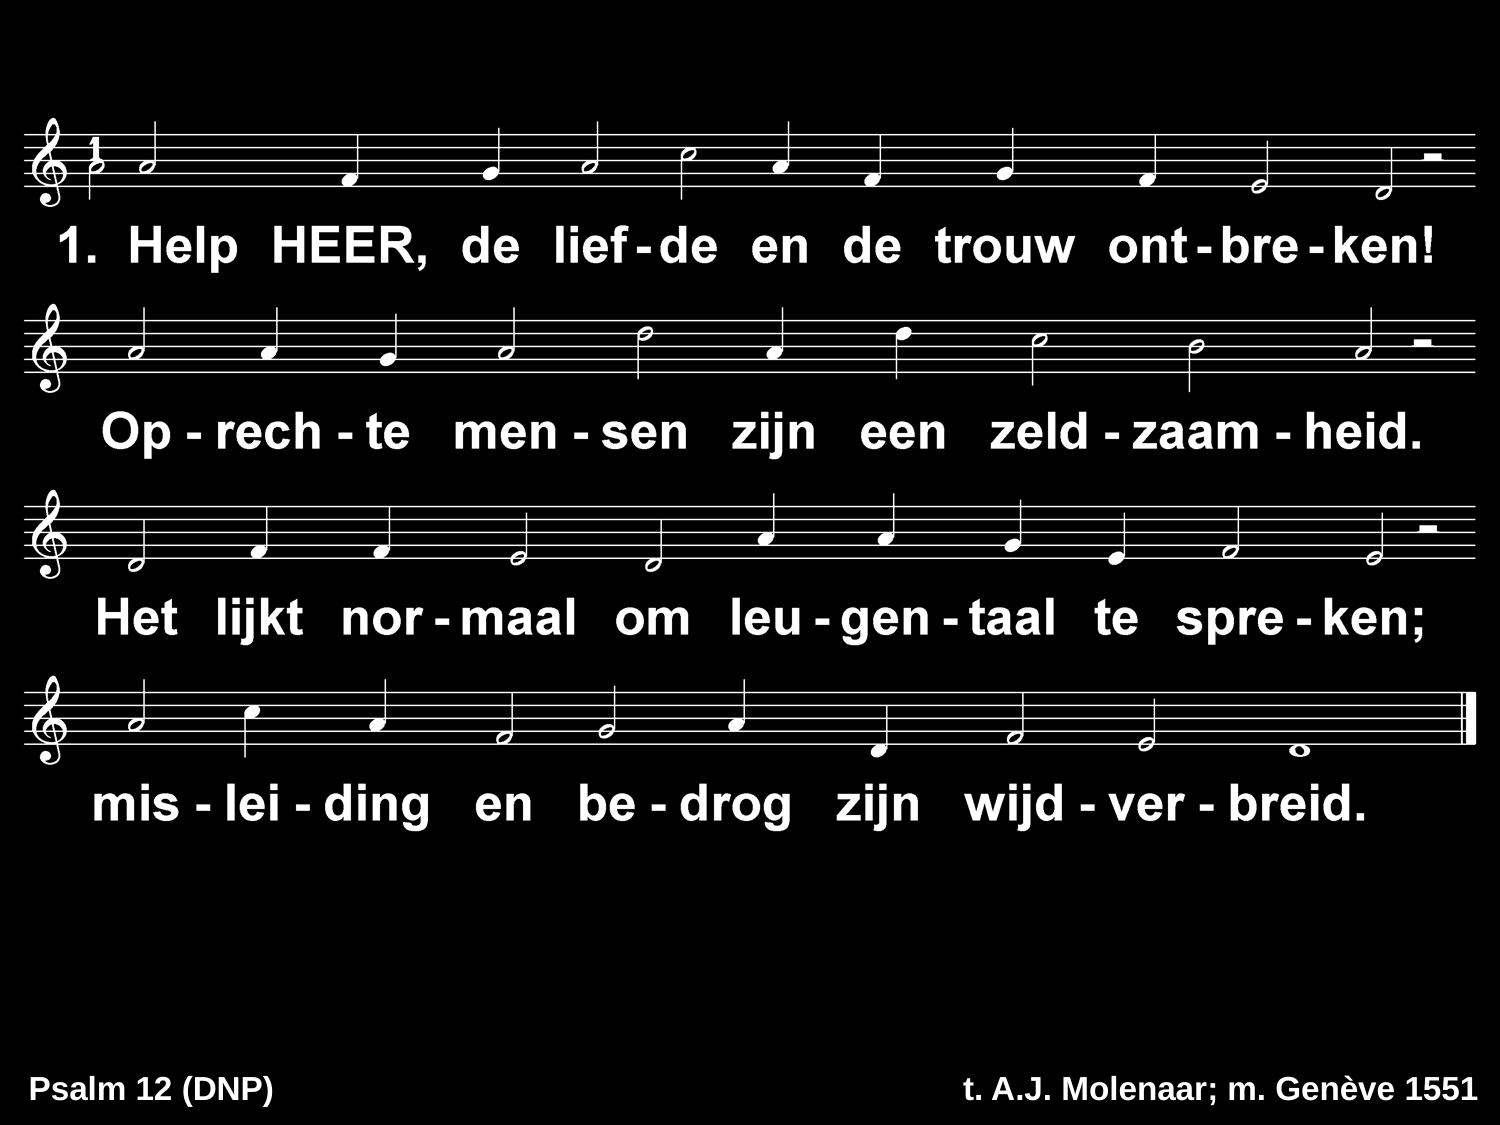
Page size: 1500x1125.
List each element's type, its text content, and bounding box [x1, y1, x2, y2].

text_box Psalm 12 (DNP) t. A.J. Molenaar; m. Genève 1551 [13, 1059, 1495, 1115]
picture [10, 103, 1490, 845]
